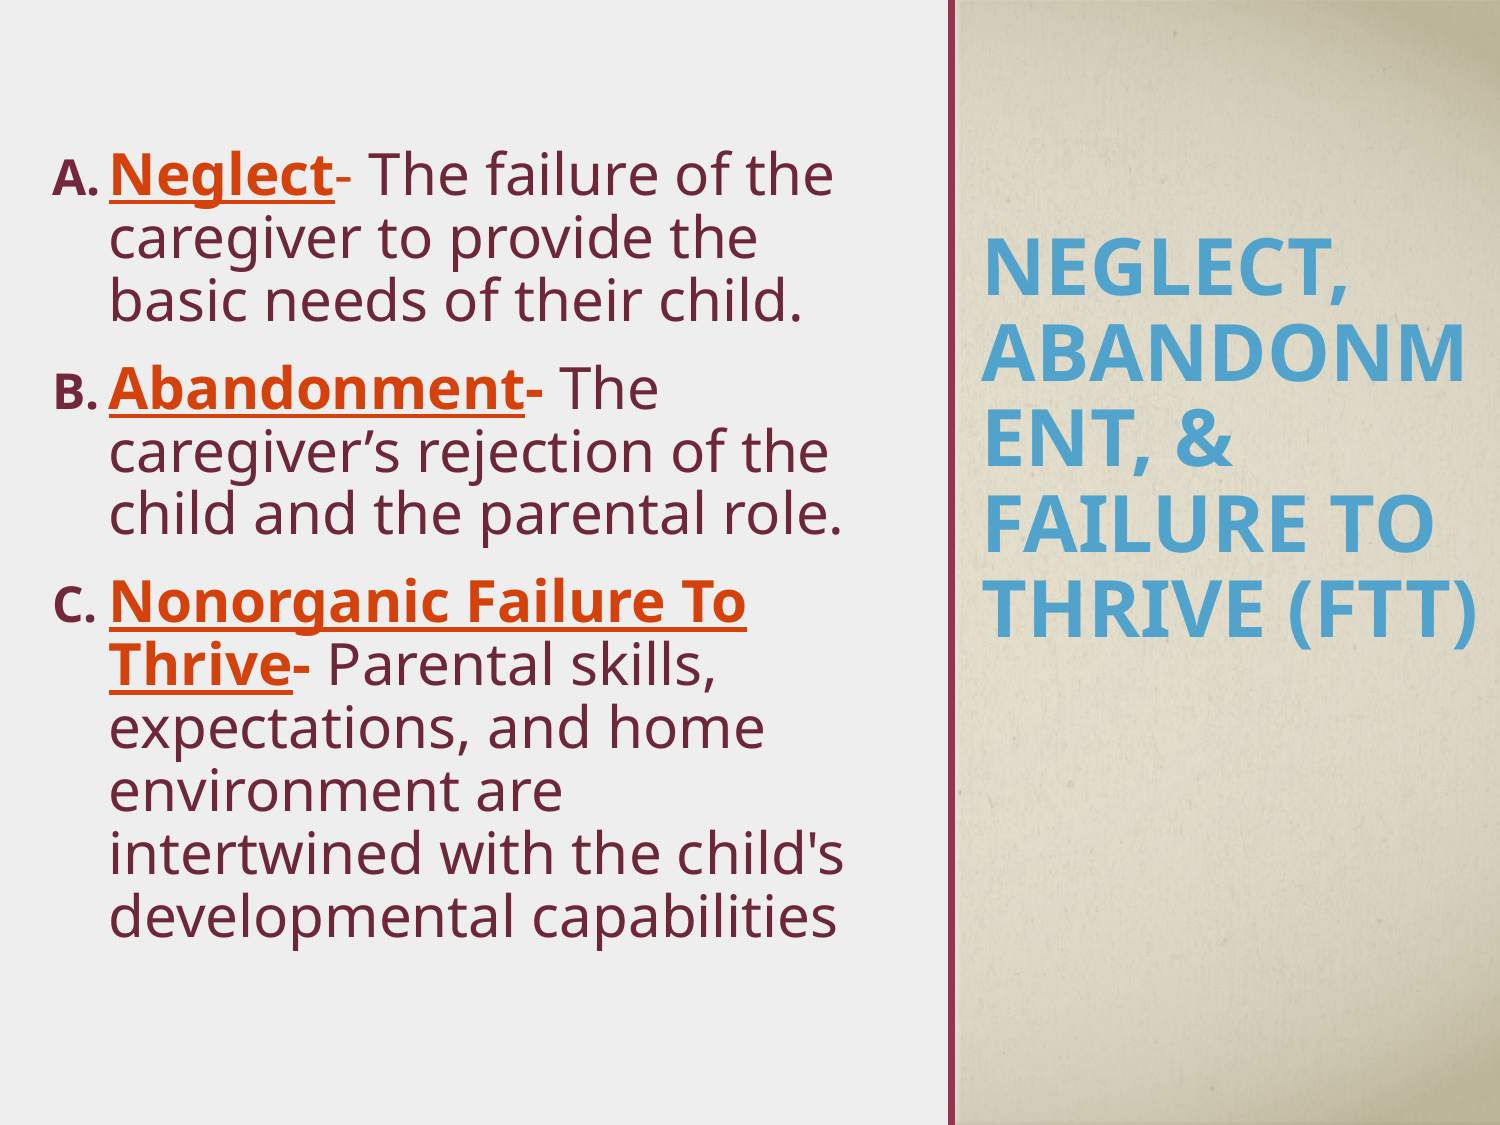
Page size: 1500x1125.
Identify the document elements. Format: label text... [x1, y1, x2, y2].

list Neglect- The failure of the caregiver to provide the basic needs of their child. Abandonment- The caregiver’s rejection of the child and the parental role. Nonorganic Failure To Thrive- Parental skills, expectations, and home environment are intertwined with the child's developmental capabilities [37, 137, 909, 1088]
picture [955, 0, 1500, 1125]
title Neglect, Abandonment, & Failure to Thrive (FTT) [966, 275, 1500, 663]
